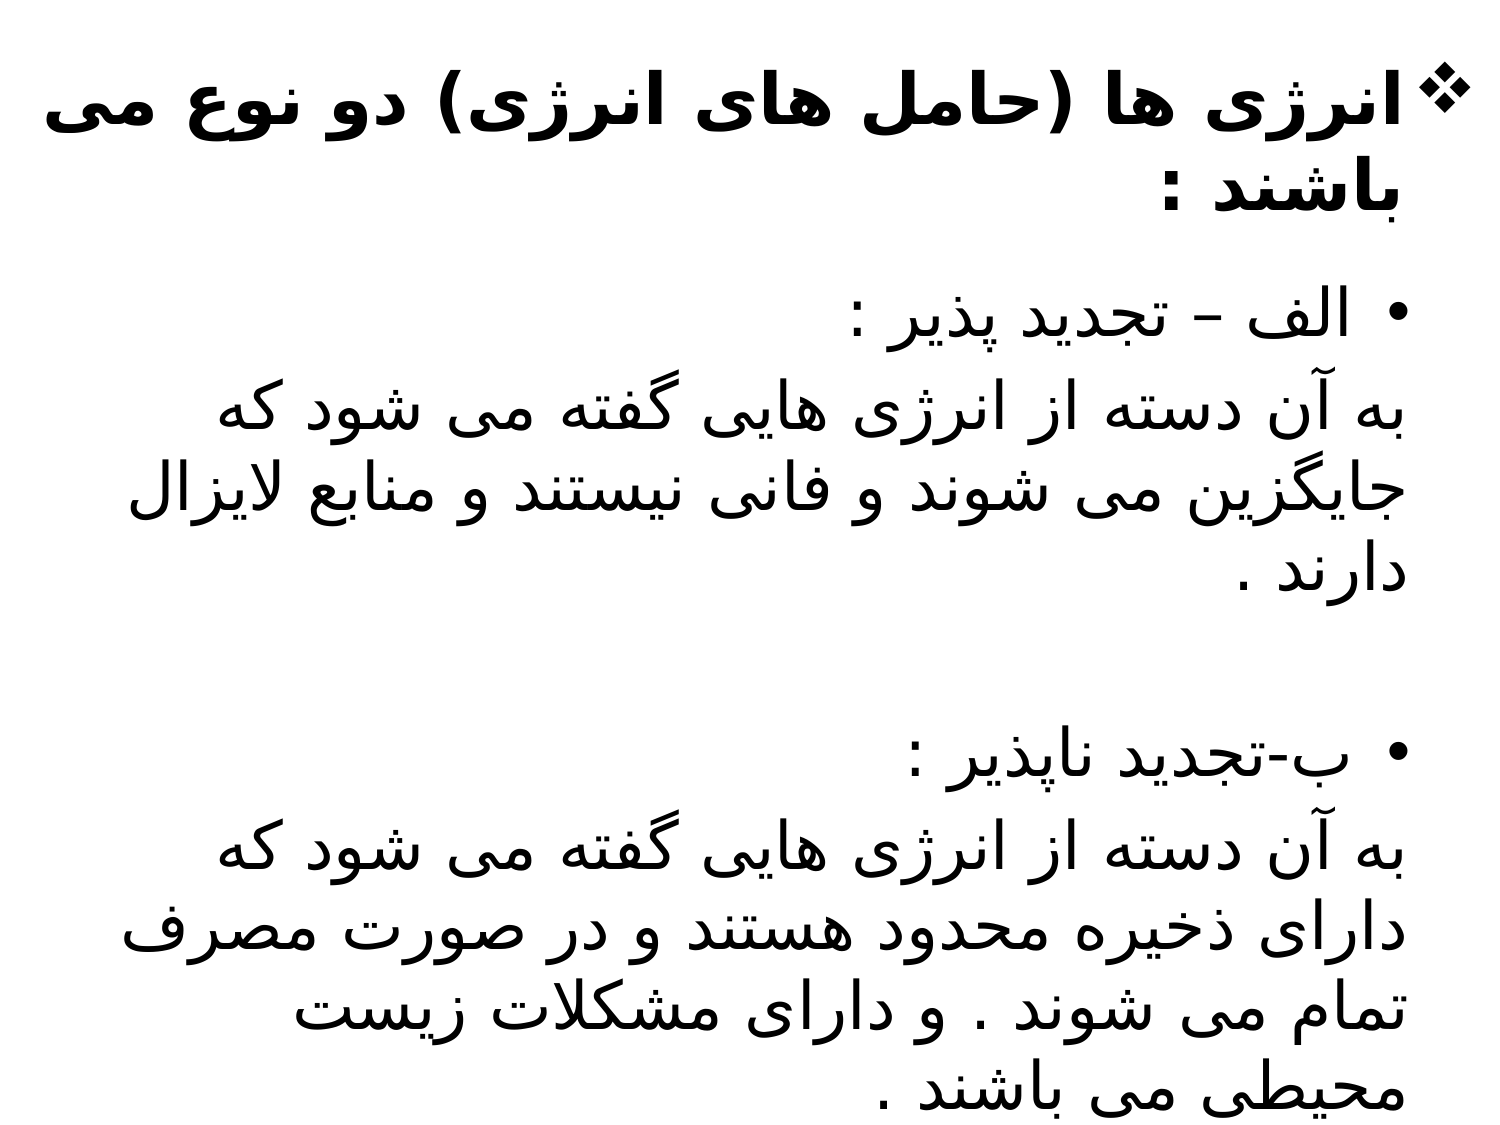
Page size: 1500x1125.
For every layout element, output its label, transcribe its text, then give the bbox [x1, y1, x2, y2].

title انرژی ها (حامل های انرژی) دو نوع می باشند : [0, 45, 1488, 233]
list الف – تجدید پذیر : به آن دسته از انرژی هایی گفته می شود که جایگزین می شوند و فانی نیستند و منابع لایزال دارند . ب-تجدید ناپذیر : به آن دسته از انرژی هایی گفته می شود که دارای ذخیره محدود هستند و در صورت مصرف تمام می شوند . و دارای مشکلات زیست محیطی می باشند . [75, 262, 1425, 1005]
